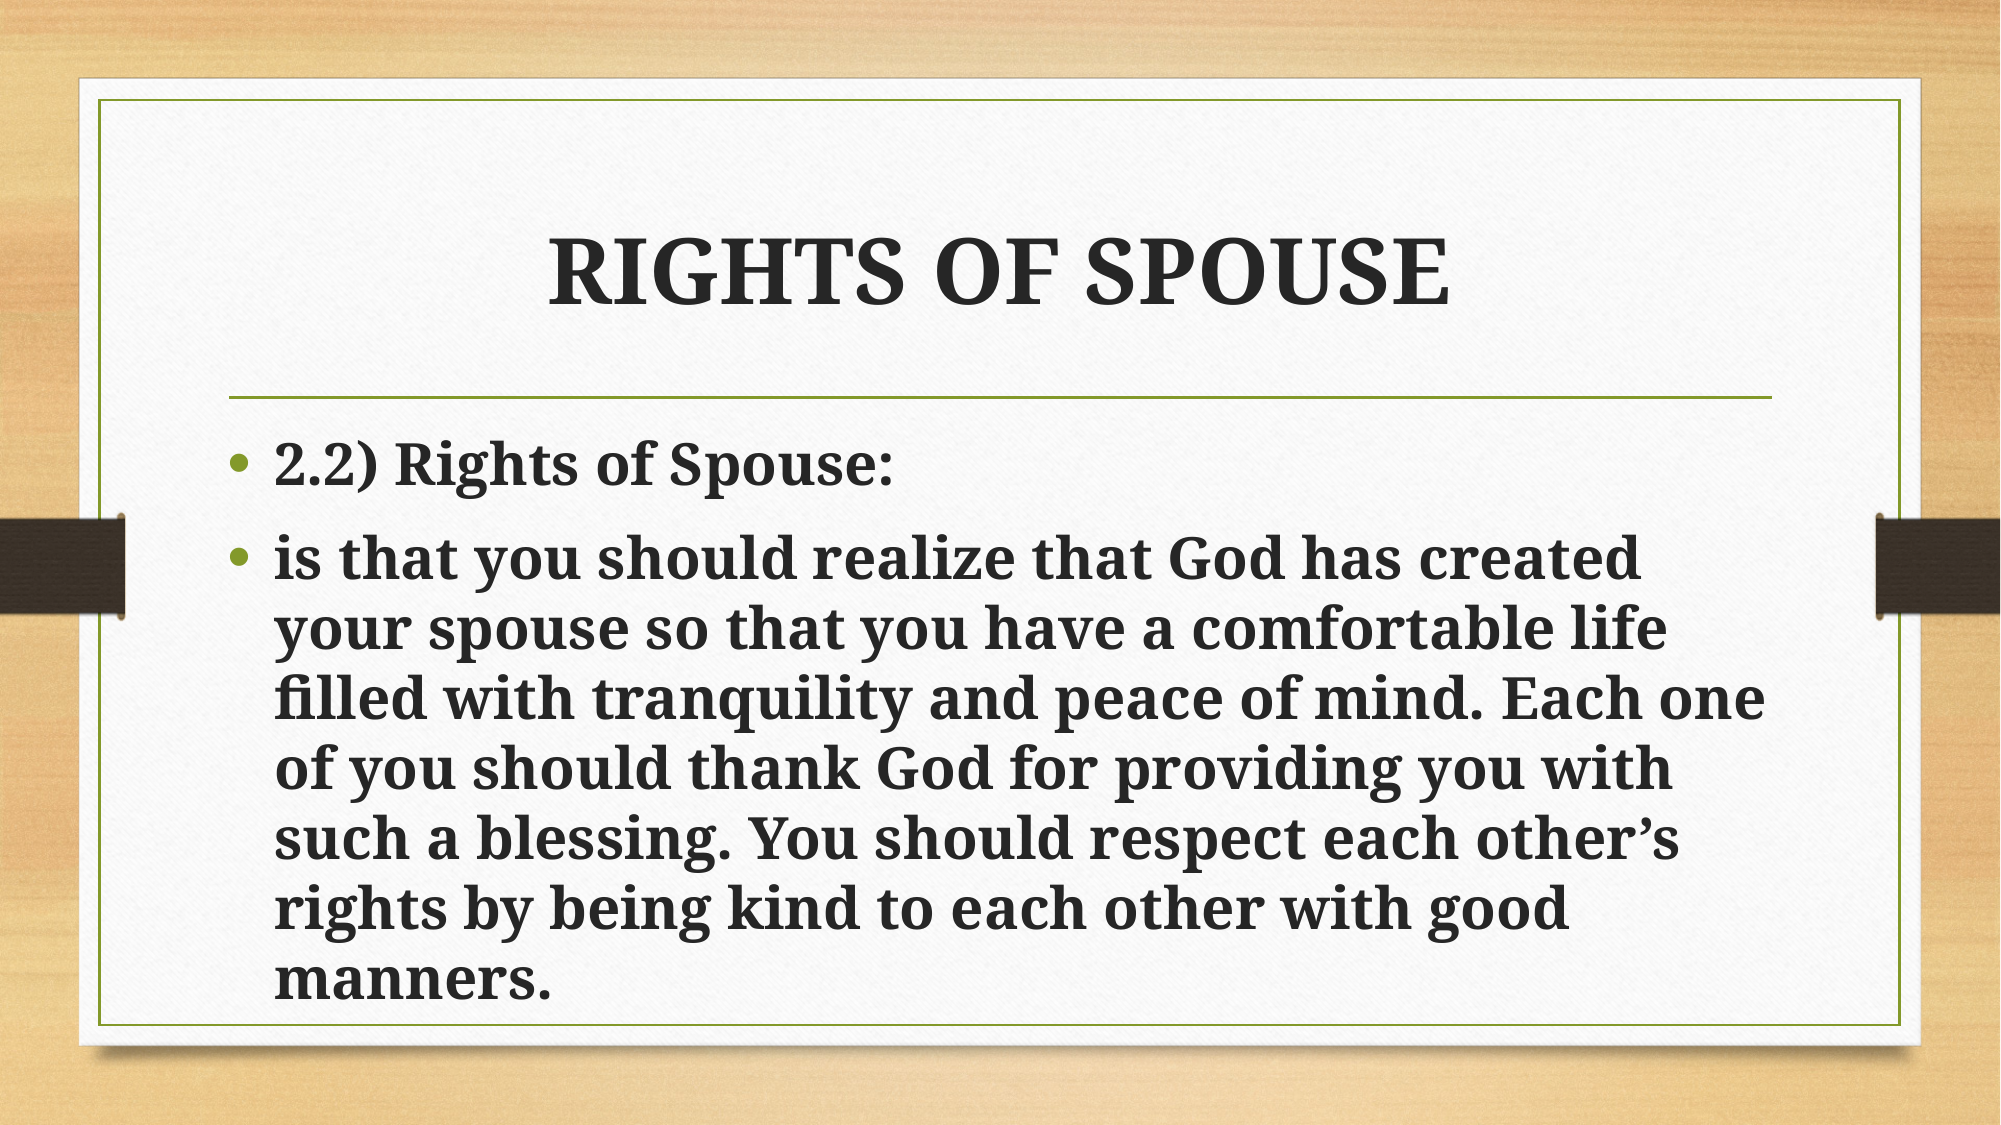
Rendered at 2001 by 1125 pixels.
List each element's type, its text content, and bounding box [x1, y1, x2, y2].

list 2.2) Rights of Spouse: is that you should realize that God has created your spouse so that you have a comfortable life filled with tranquility and peace of mind. Each one of you should thank God for providing you with such a blessing. You should respect each other’s rights by being kind to each other with good manners. [212, 419, 1788, 964]
title RIGHTS OF SPOUSE [212, 161, 1788, 375]
picture [0, 0, 2001, 1125]
